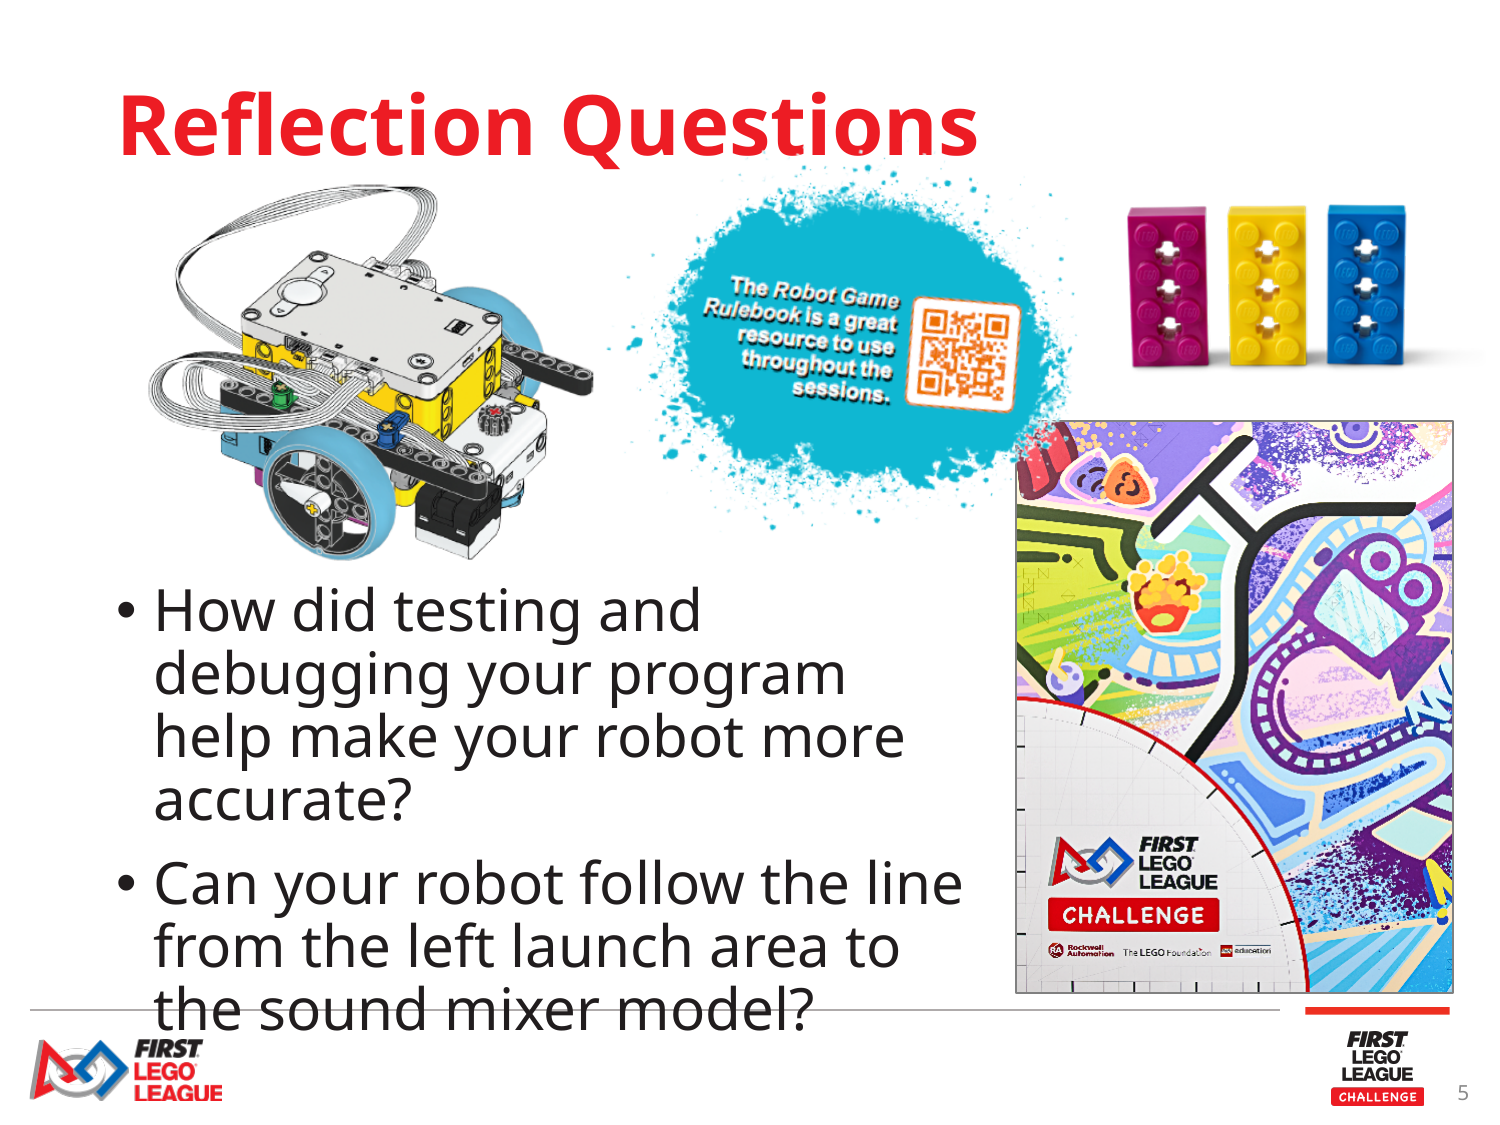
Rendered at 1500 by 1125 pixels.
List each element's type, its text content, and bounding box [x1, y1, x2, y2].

picture [120, 70, 1500, 992]
title Reflection Questions [101, 66, 1395, 192]
slide_number 5 [1425, 1076, 1484, 1111]
text_box How did testing and debugging your program help make your robot more accurate? Can your robot follow the line from the left launch area to the sound mixer model? [100, 573, 982, 982]
